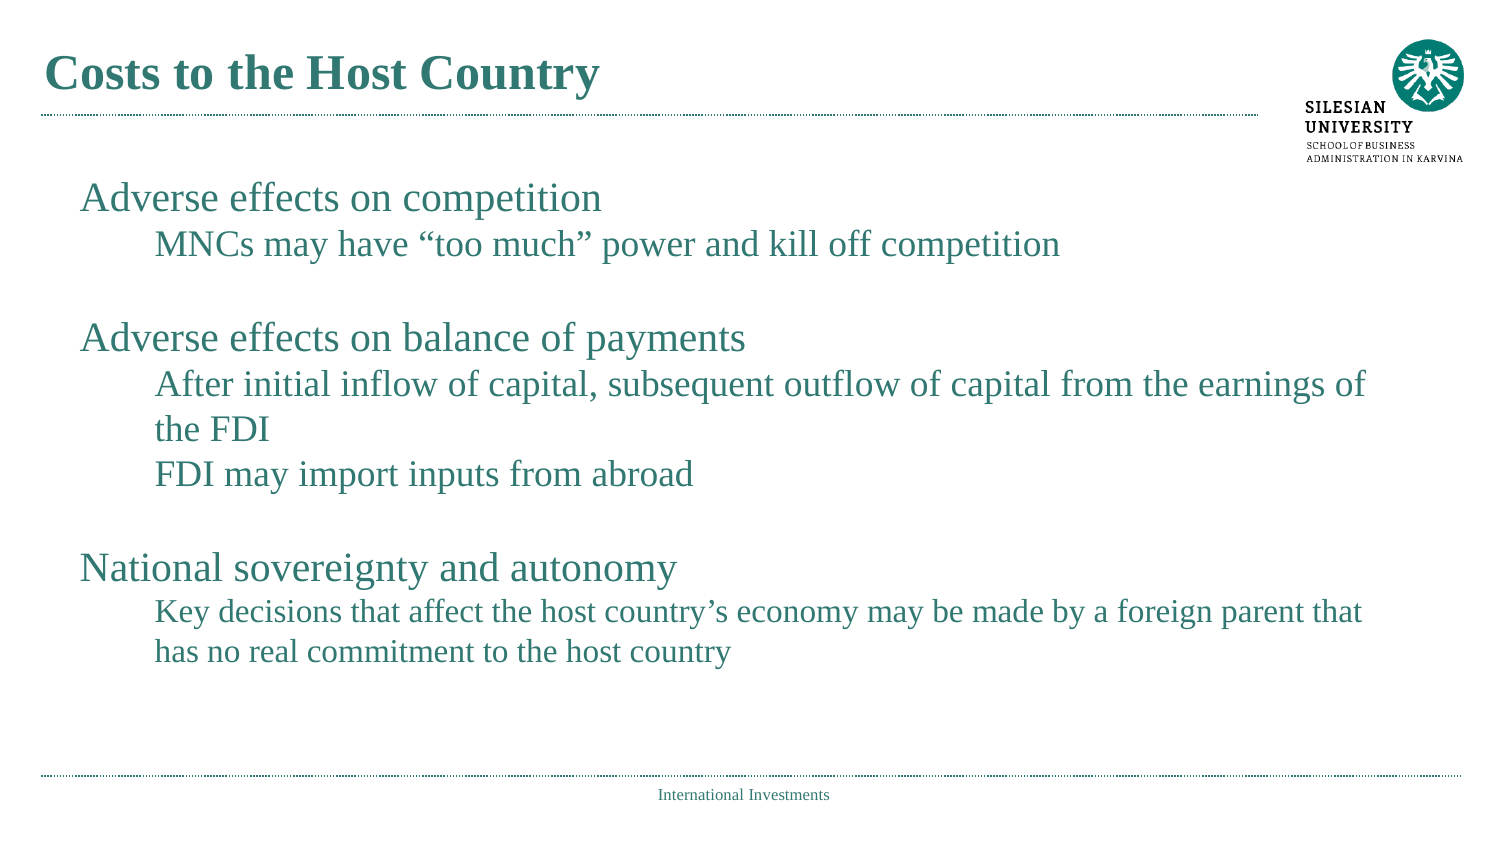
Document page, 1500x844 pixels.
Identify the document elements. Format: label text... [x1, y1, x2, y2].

list Adverse effects on competition MNCs may have “too much” power and kill off competition Adverse effects on balance of payments After initial inflow of capital, subsequent outflow of capital from the earnings of the FDI FDI may import inputs from abroad National sovereignty and autonomy Key decisions that affect the host country’s economy may be made by a foreign parent that has no real commitment to the host country [64, 161, 1400, 399]
picture [1304, 39, 1464, 163]
text_box [1291, 30, 1484, 176]
title Costs to the Host Country [29, 32, 1046, 116]
text_box International Investments [336, 776, 1152, 811]
